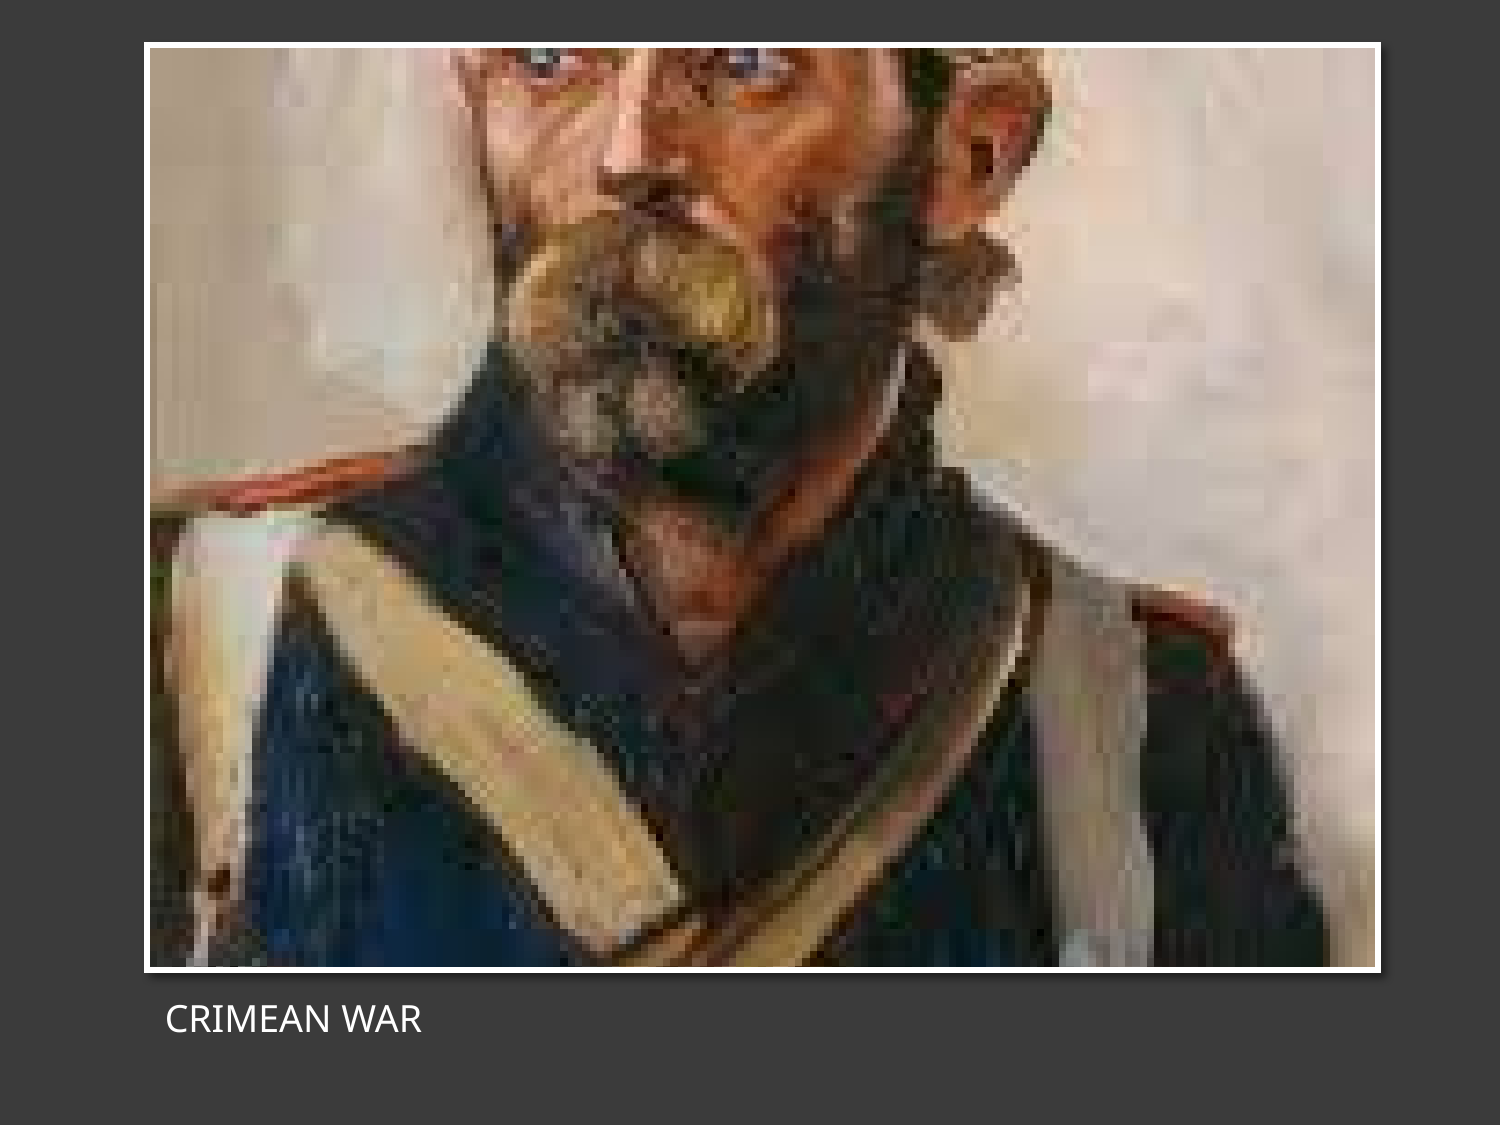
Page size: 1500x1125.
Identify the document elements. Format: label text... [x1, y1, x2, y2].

list CRIMEAN WAR [150, 987, 1375, 1050]
picture [149, 47, 1376, 968]
